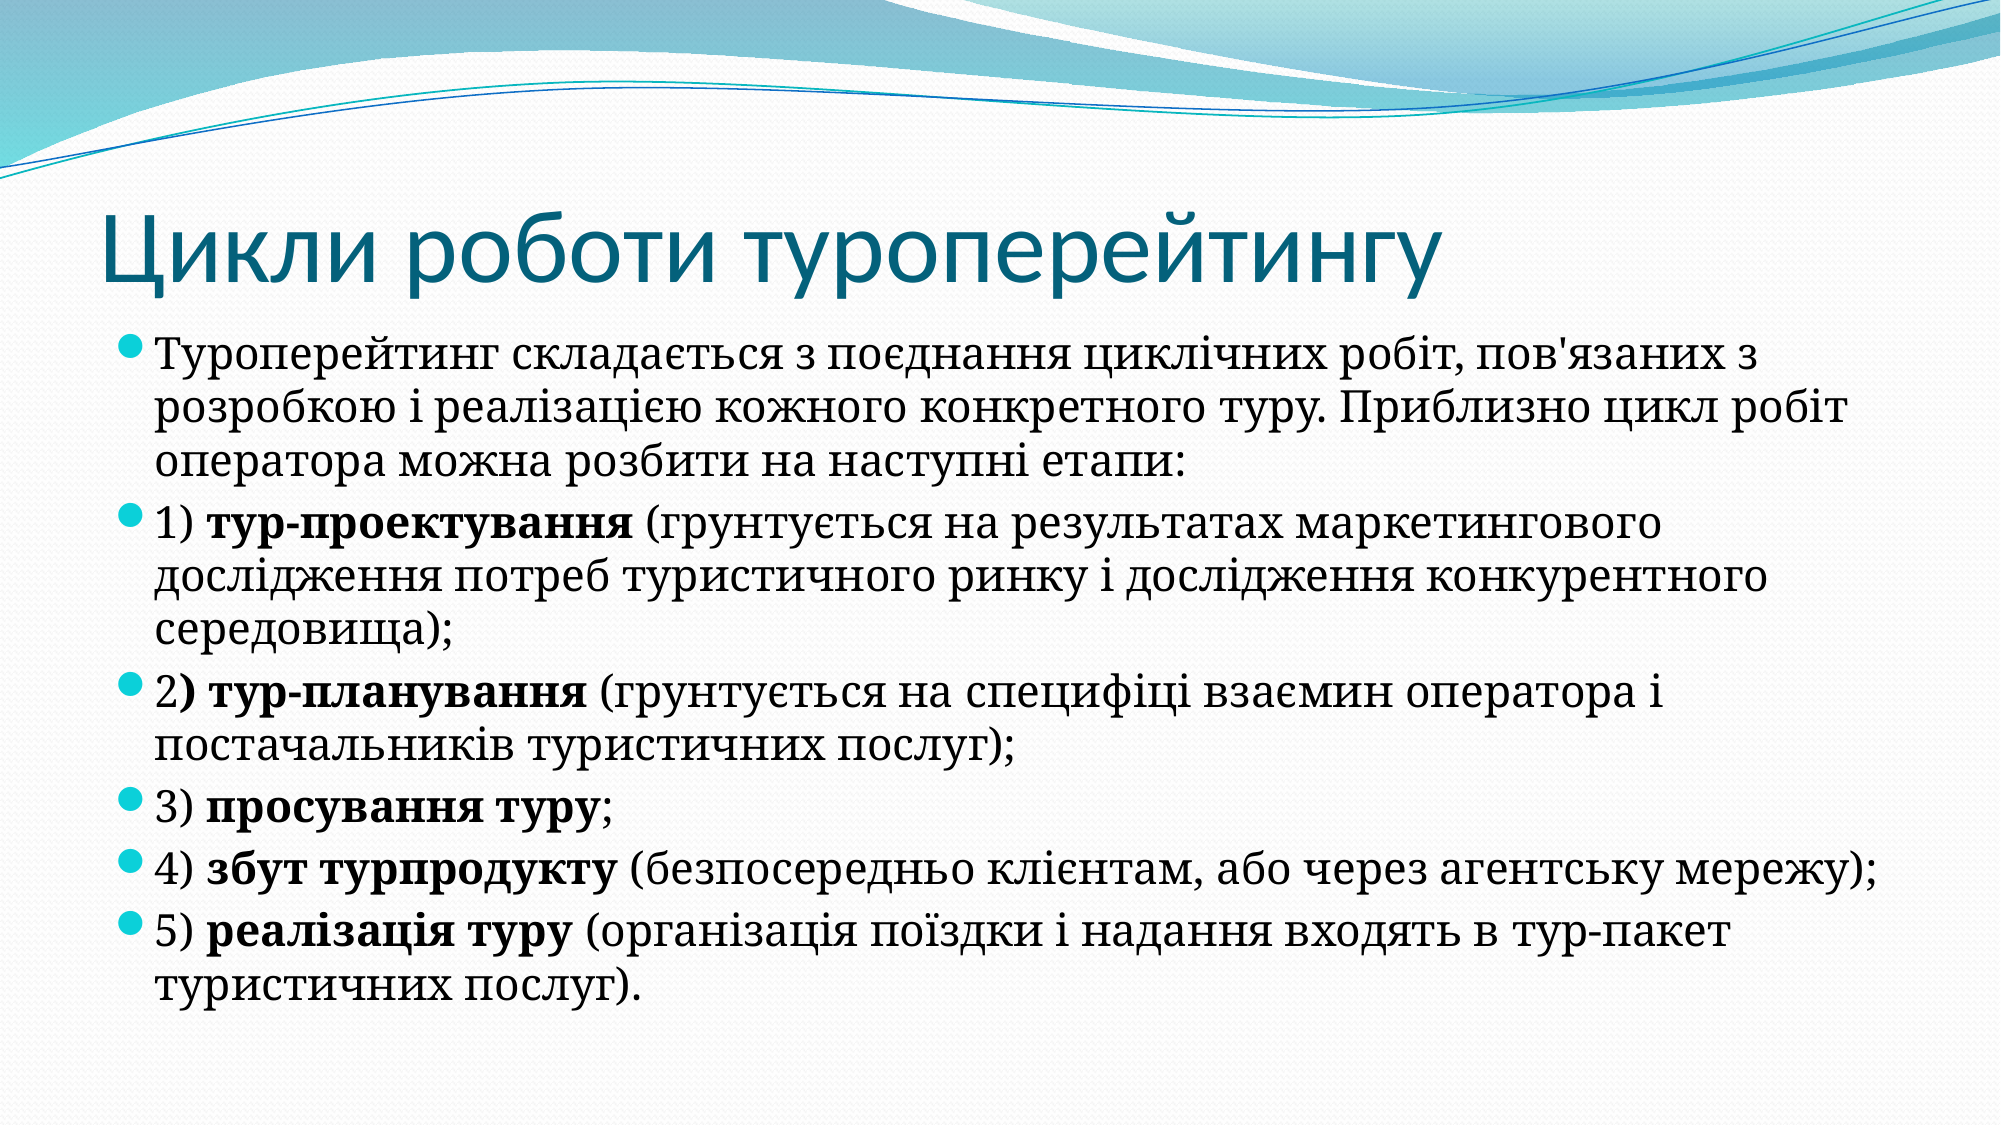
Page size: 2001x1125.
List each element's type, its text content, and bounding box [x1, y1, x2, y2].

list Туроперейтинг складається з поєднання циклічних робіт, пов'язаних з розробкою і реалізацією кожного конкретного туру. Приблизно цикл робіт оператора можна розбити на наступні етапи: 1) тур-проектування (грунтується на результатах маркетингового дослідження потреб туристичного ринку і дослідження конкурентного середовища); 2) тур-планування (грунтується на специфіці взаємин оператора і постачальників туристичних послуг); 3) просування туру; 4) збут турпродукту (безпосередньо клієнтам, або через агентську мережу); 5) реалізація туру (організація поїздки і надання входять в тур-пакет туристичних послуг). [99, 317, 1900, 1038]
title Цикли роботи туроперейтингу [99, 115, 1900, 303]
